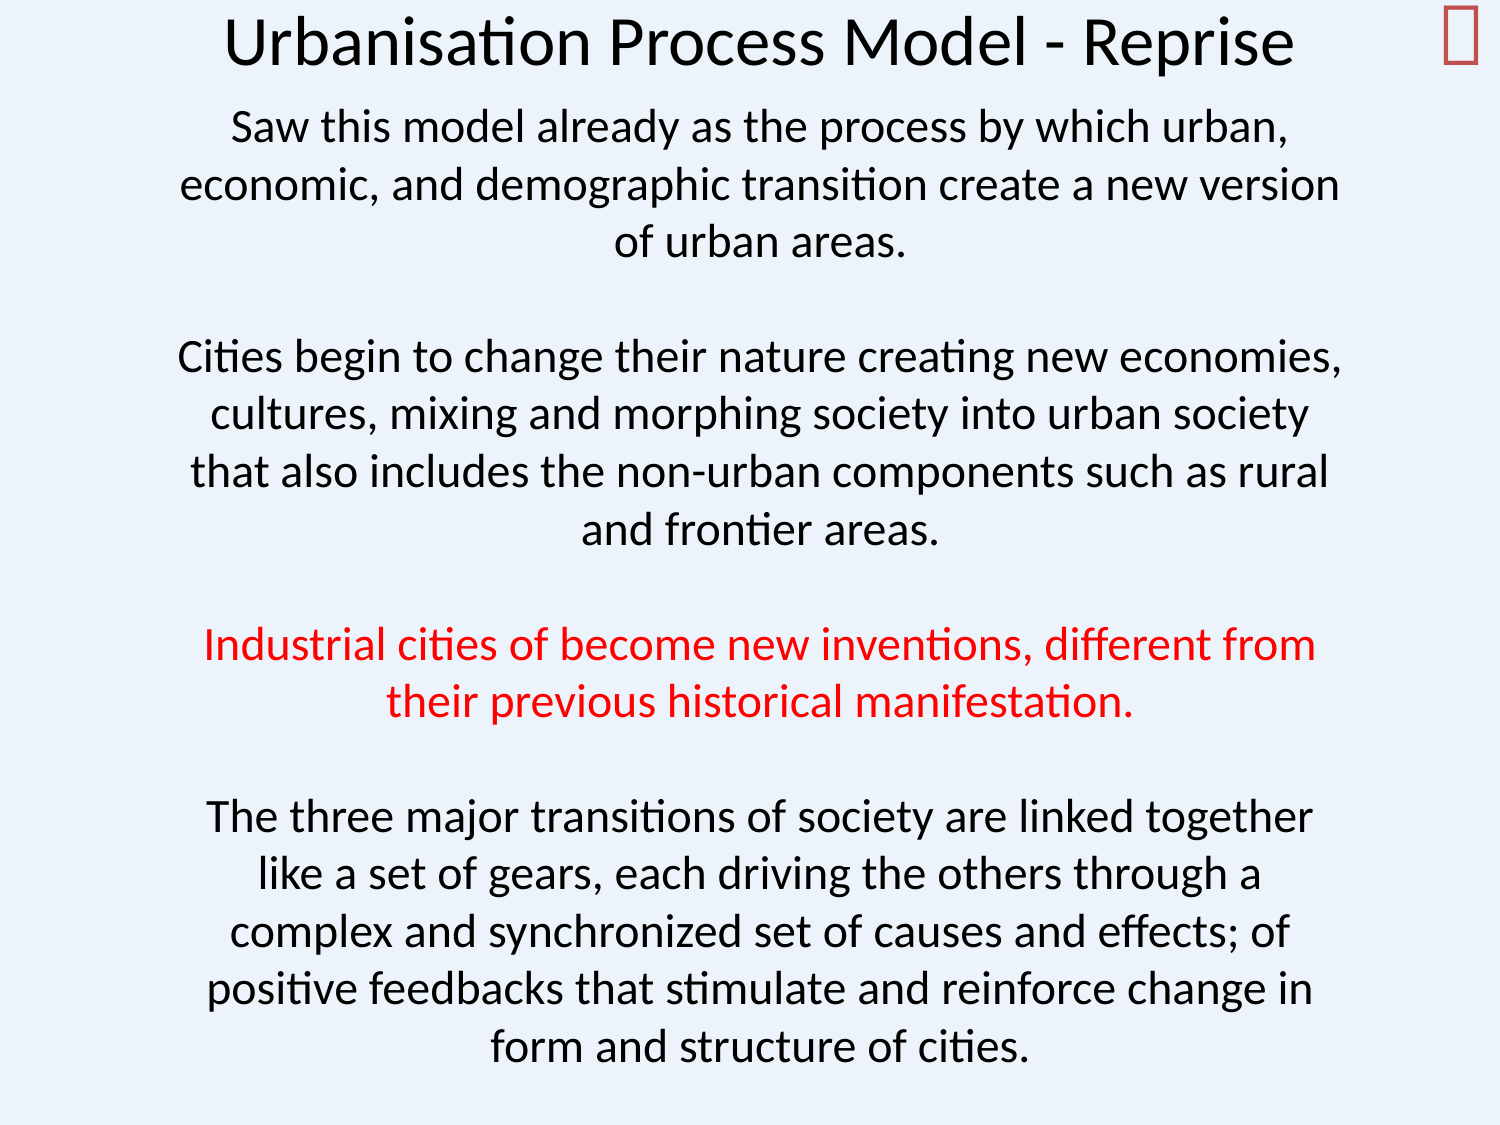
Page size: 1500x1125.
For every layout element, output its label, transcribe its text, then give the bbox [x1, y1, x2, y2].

text_box Saw this model already as the process by which urban, economic, and demographic transition create a new version of urban areas. Cities begin to change their nature creating new economies, cultures, mixing and morphing society into urban society that also includes the non-urban components such as rural and frontier areas. Industrial cities of become new inventions, different from their previous historical manifestation. The three major transitions of society are linked together like a set of gears, each driving the others through a complex and synchronized set of causes and effects; of positive feedbacks that stimulate and reinforce change in form and structure of cities. [160, 87, 1361, 1080]
text_box  [1421, 0, 1500, 90]
text_box Urbanisation Process Model - Reprise [4, 0, 1421, 88]
